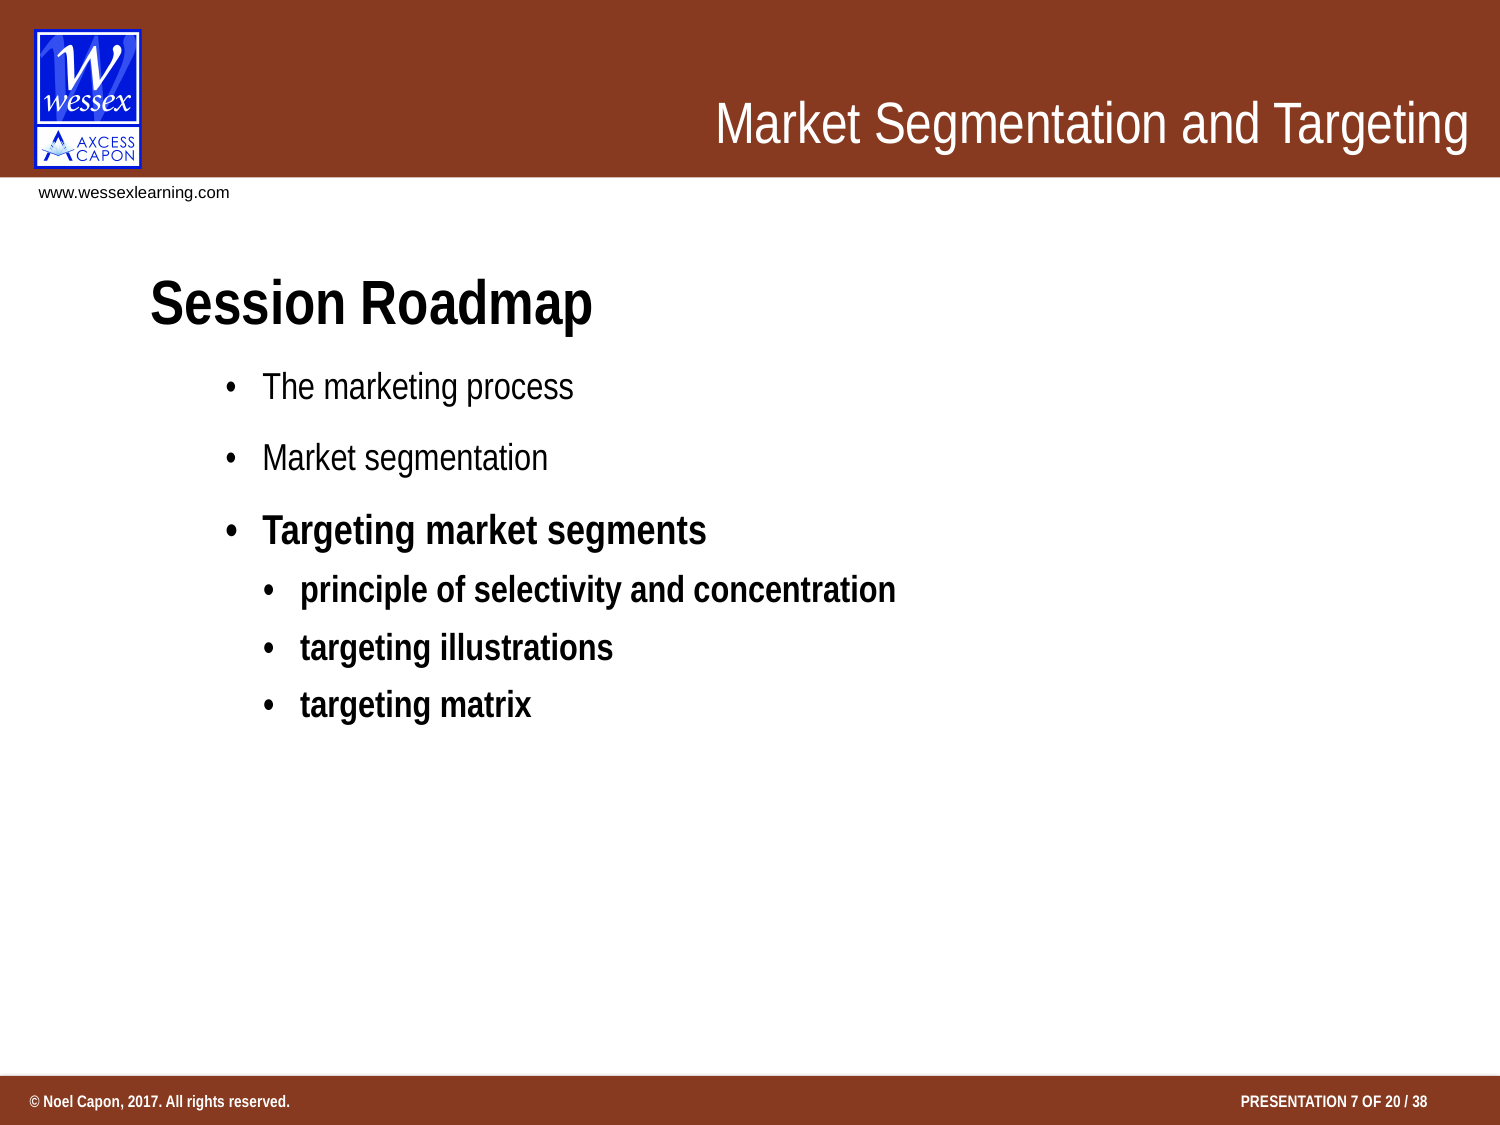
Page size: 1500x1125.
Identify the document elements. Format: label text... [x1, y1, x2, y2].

text_box Market Segmentation and Targeting [0, 0, 1500, 178]
text_box Session Roadmap • The marketing process • Market segmentation • Targeting market segments • principle of selectivity and concentration • targeting illustrations • targeting matrix [150, 262, 1462, 726]
picture [34, 28, 142, 169]
text_box www.wessexlearning.com [38, 182, 231, 203]
